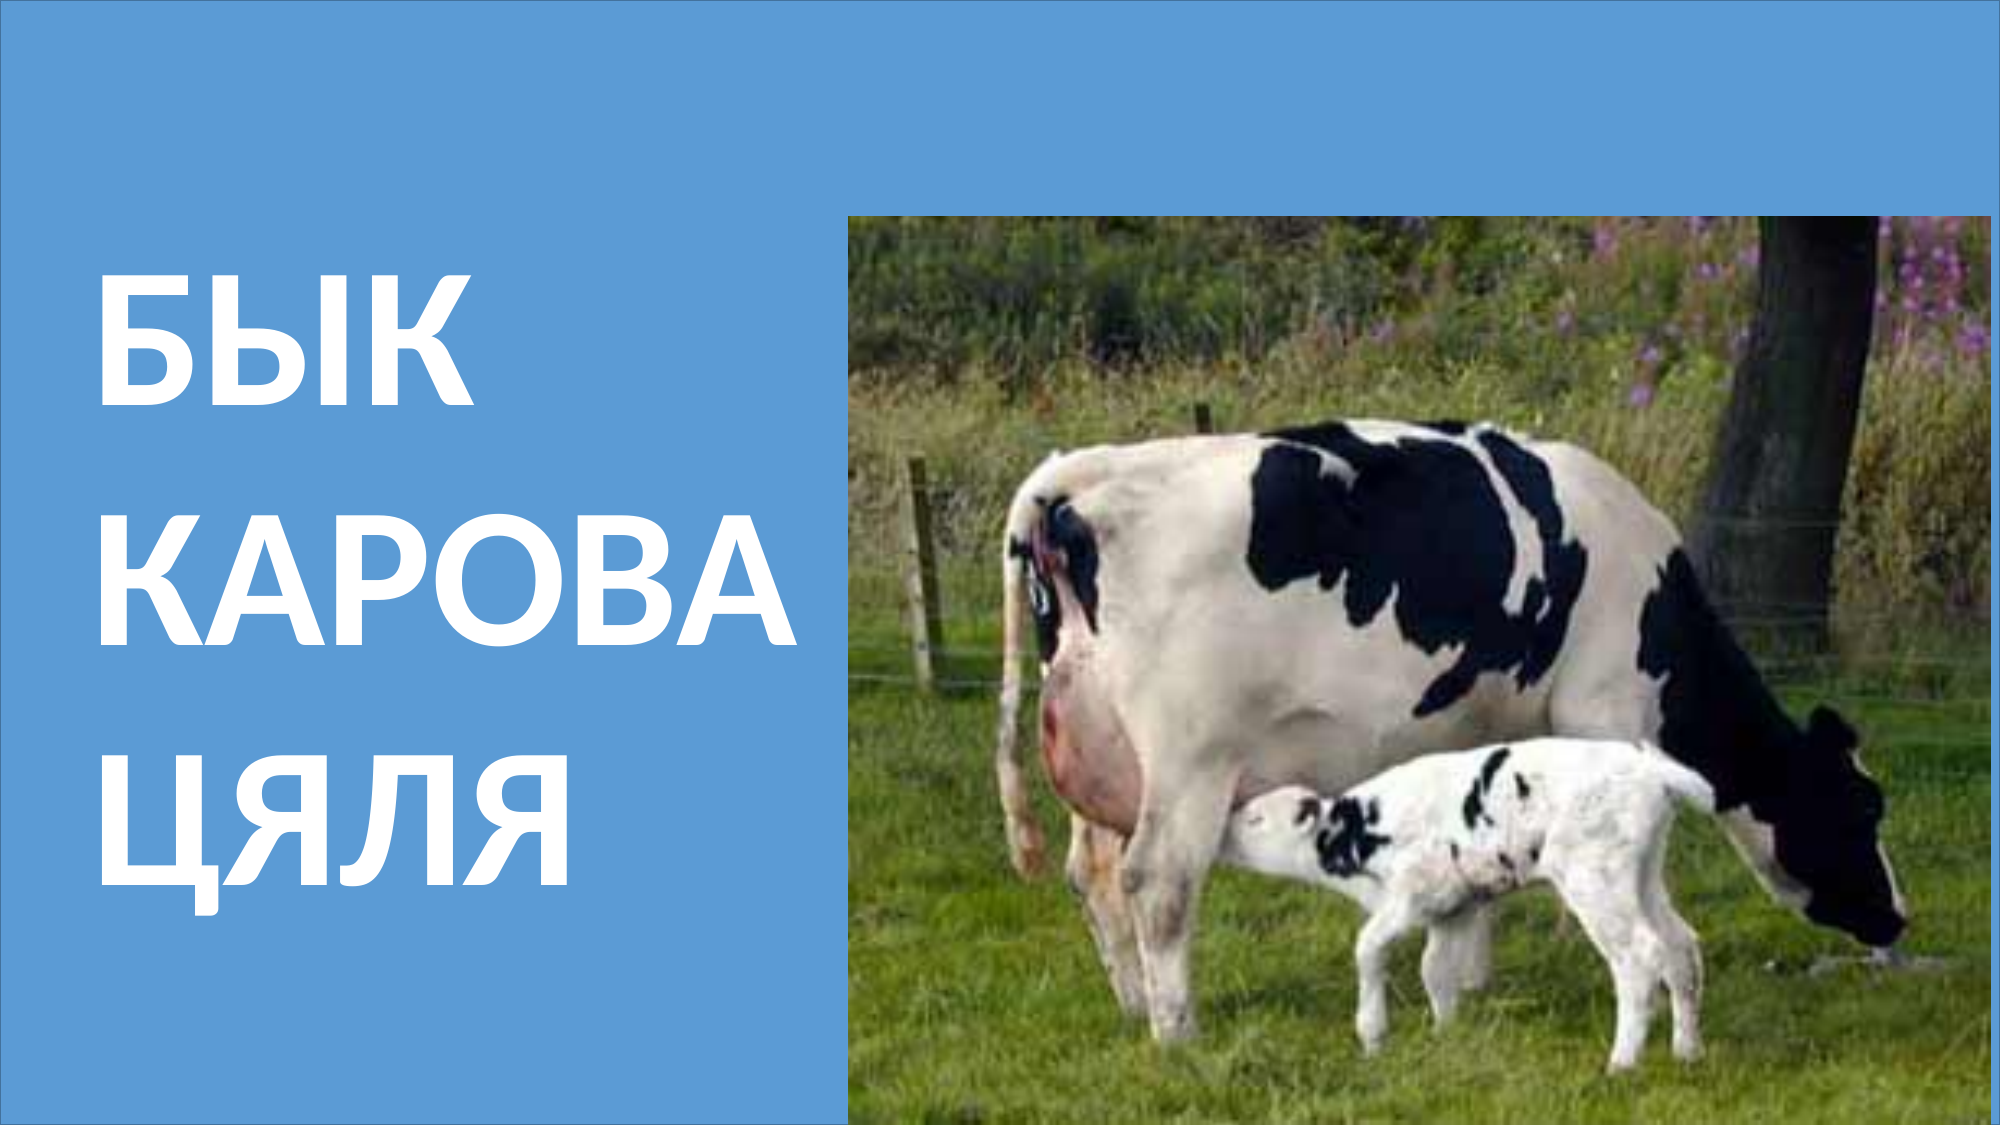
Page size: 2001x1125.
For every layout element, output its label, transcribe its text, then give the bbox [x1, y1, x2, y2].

picture [848, 216, 1991, 1125]
text_box [0, 0, 2000, 1125]
text_box БЫК КАРОВА ЦЯЛЯ [77, 198, 829, 934]
